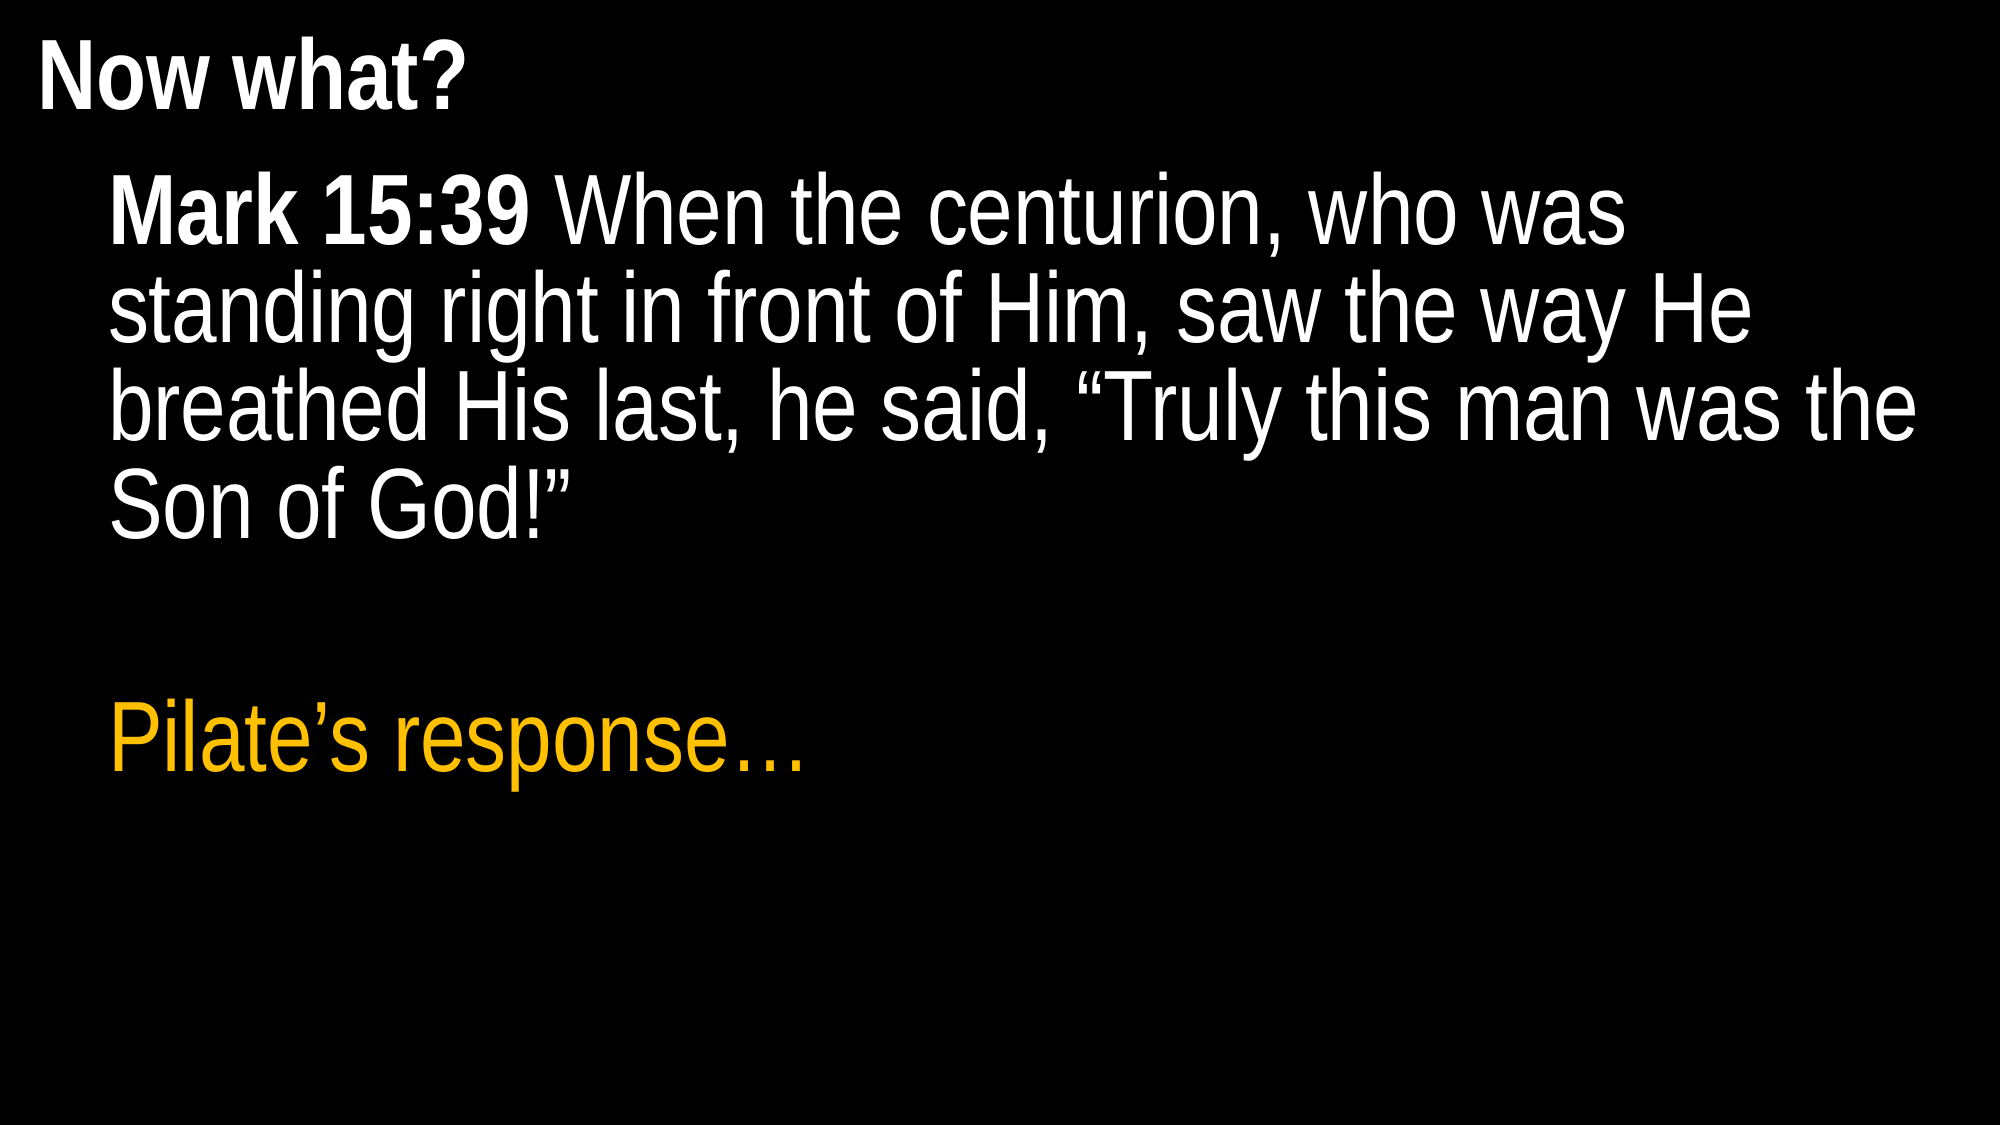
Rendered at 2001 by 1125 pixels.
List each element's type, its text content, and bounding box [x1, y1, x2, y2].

text_box Now what? Mark 15:39 When the centurion, who was standing right in front of Him, saw the way He breathed His last, he said, “Truly this man was the Son of God!” Pilate’s response… [16, 23, 1971, 1102]
